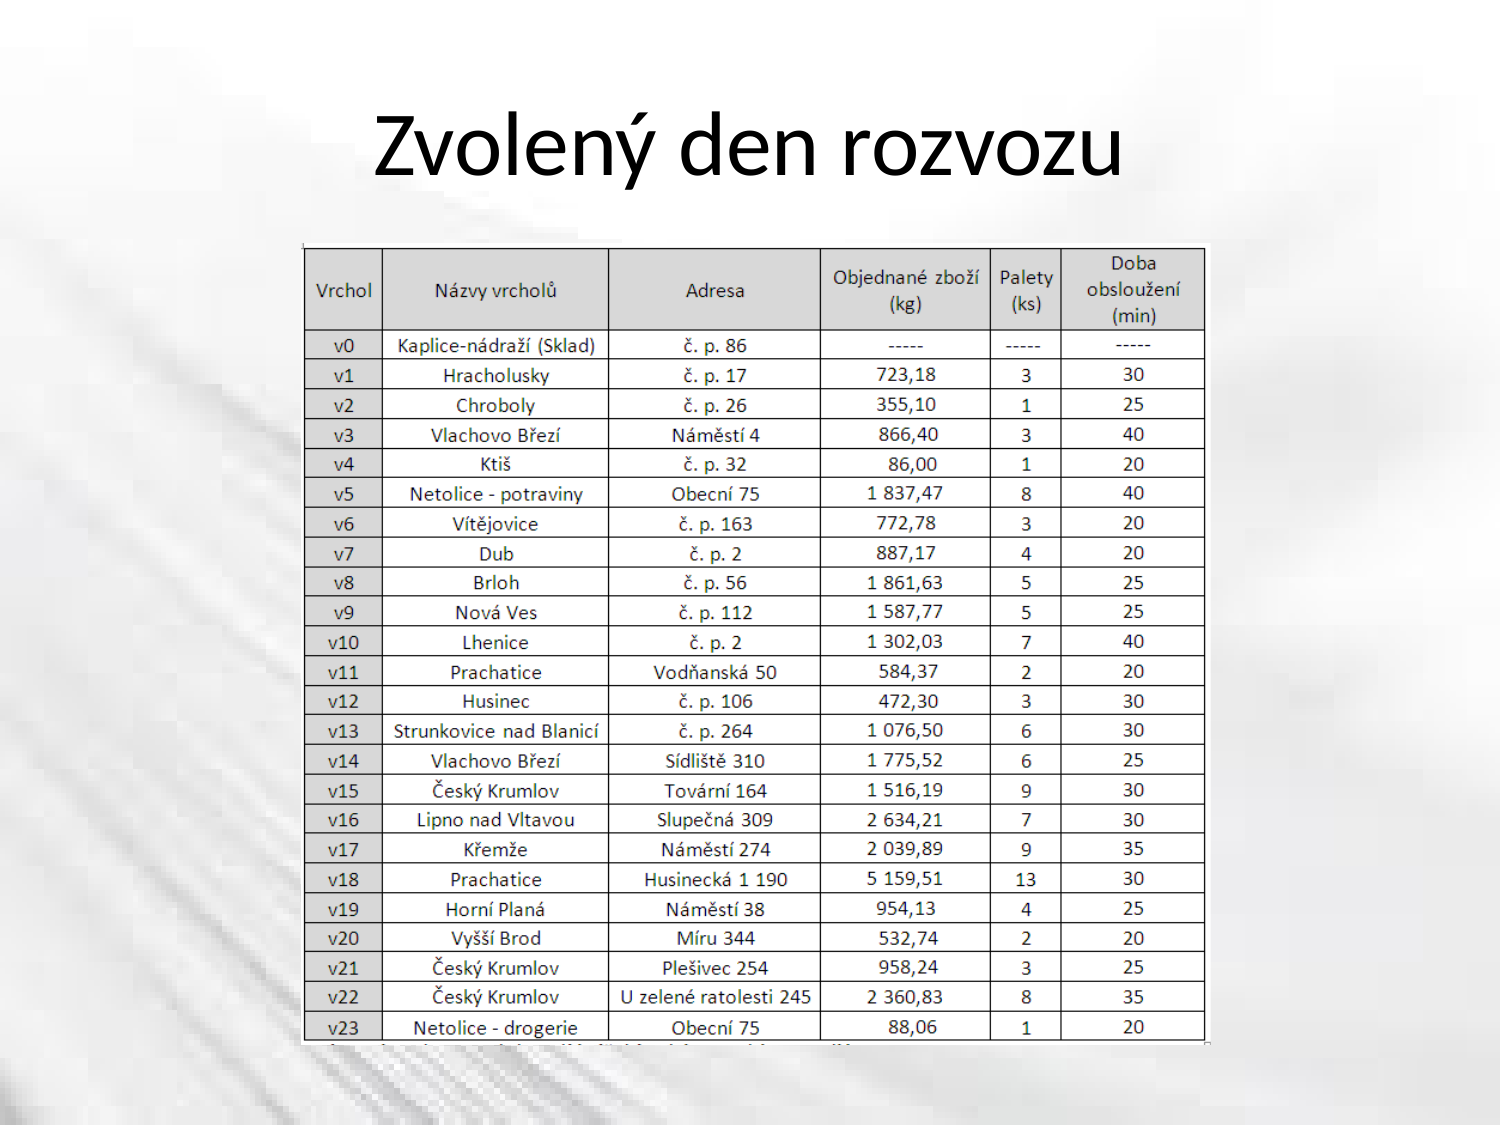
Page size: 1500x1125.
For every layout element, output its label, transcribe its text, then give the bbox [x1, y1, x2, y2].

title Zvolený den rozvozu [75, 45, 1425, 233]
picture [0, 0, 1500, 1125]
